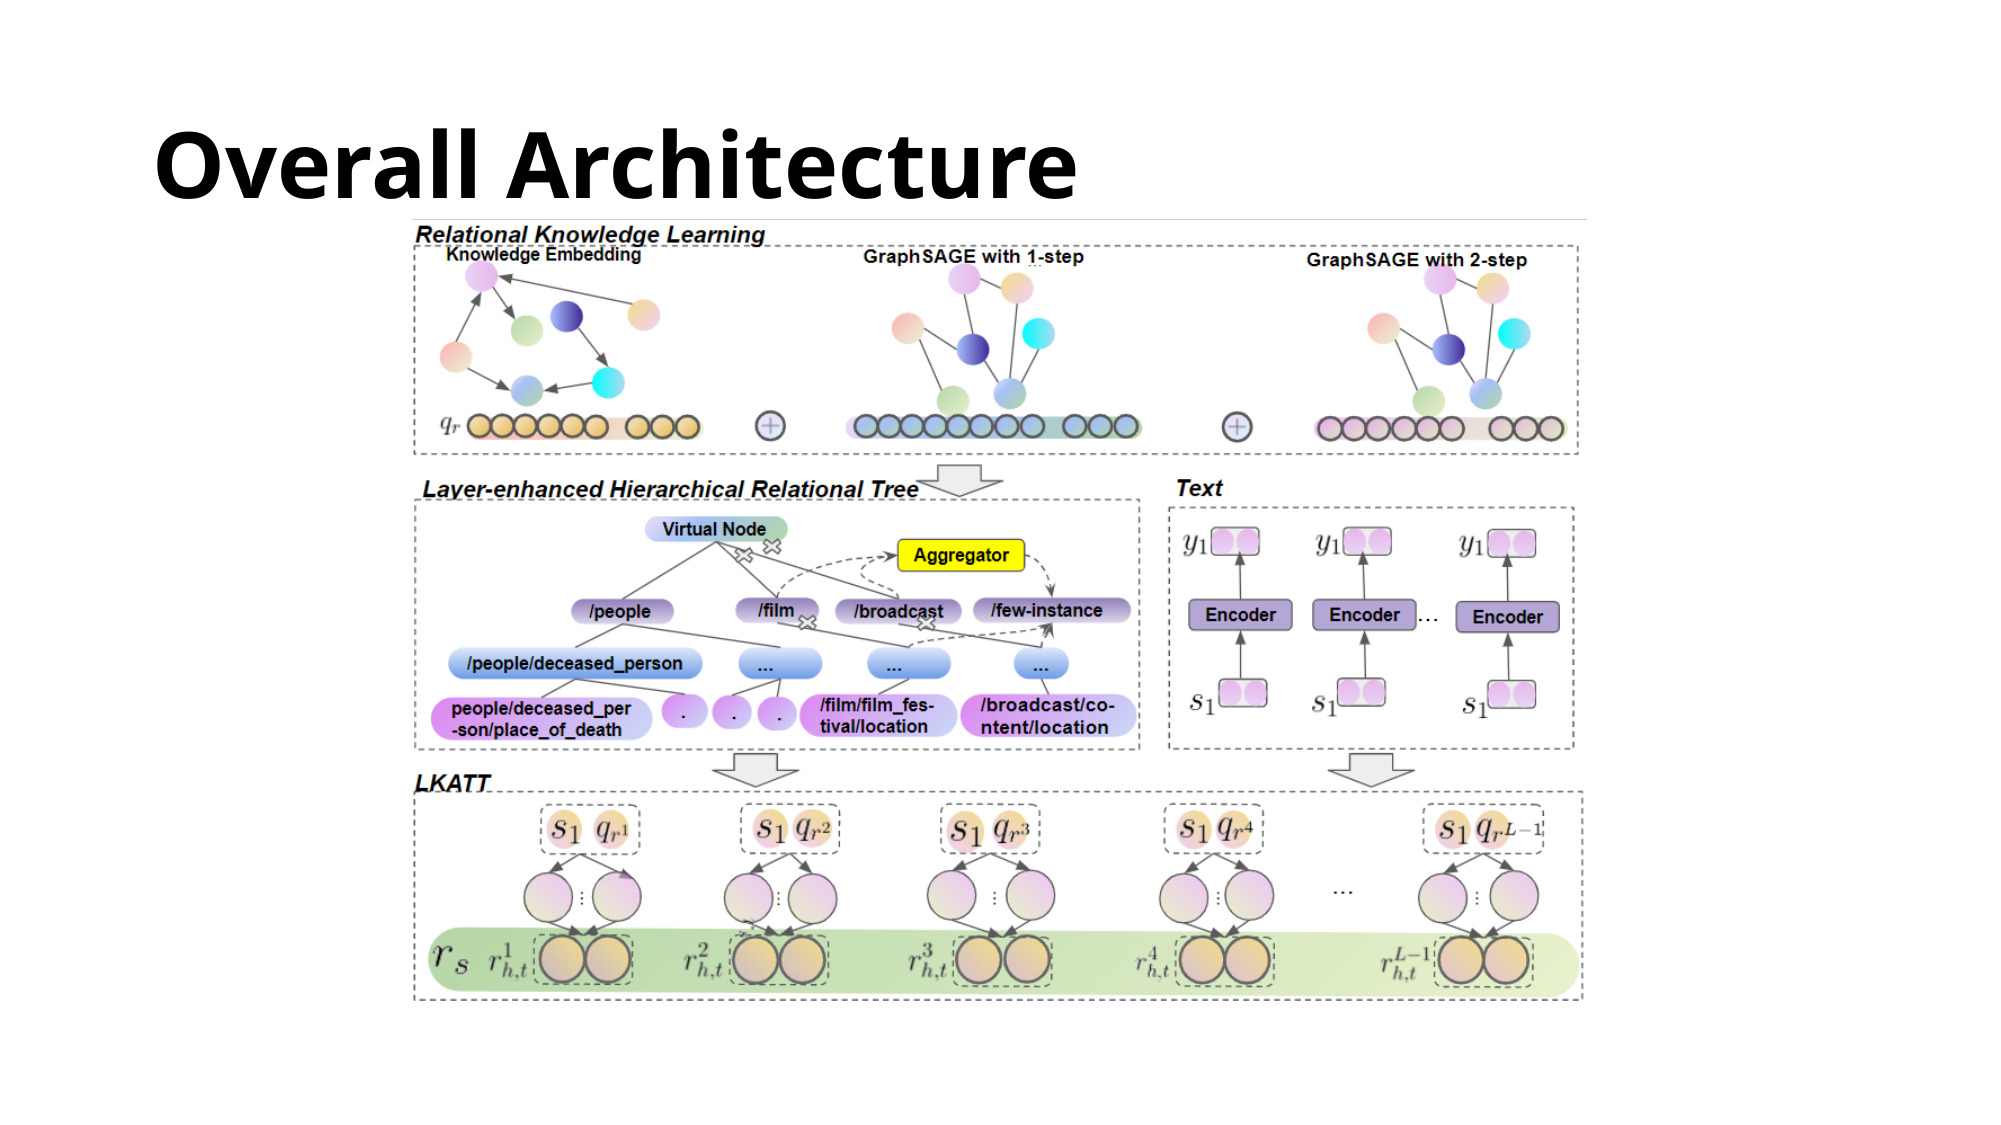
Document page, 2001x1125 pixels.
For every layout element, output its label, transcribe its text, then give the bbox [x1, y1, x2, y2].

title Overall Architecture [137, 59, 1863, 278]
picture [412, 219, 1587, 1002]
